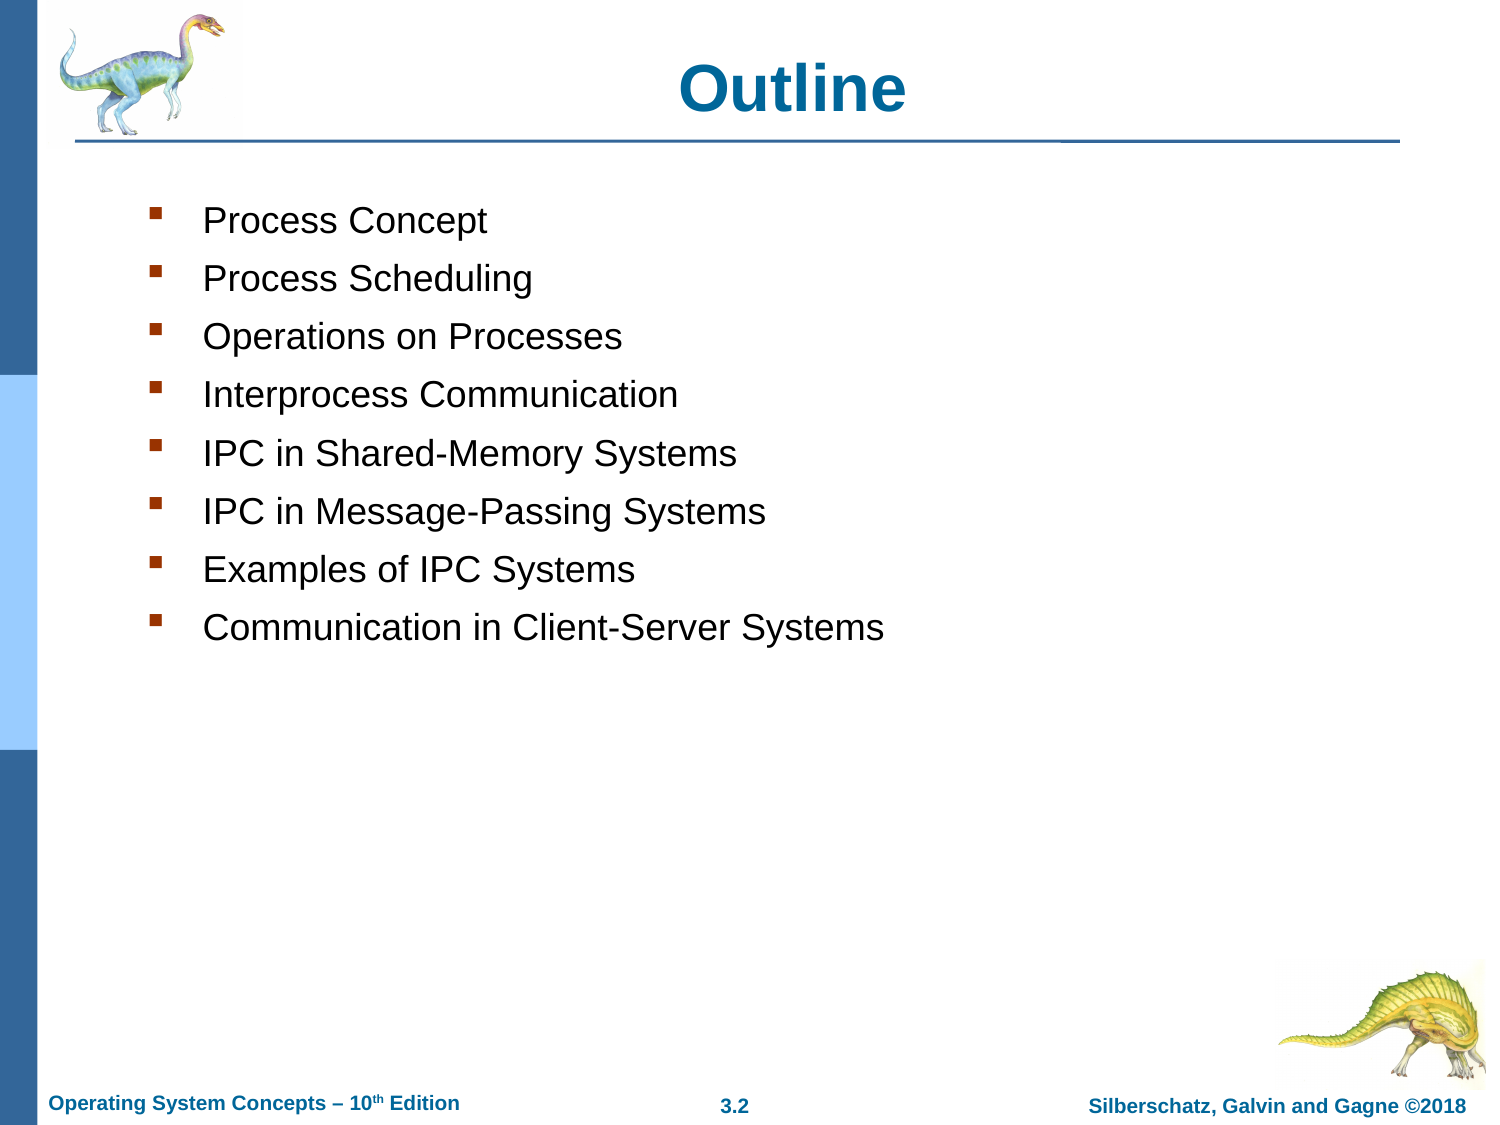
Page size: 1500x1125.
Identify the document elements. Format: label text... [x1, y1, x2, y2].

picture [46, 0, 243, 149]
picture [1275, 959, 1486, 1090]
list Process Concept Process Scheduling Operations on Processes Interprocess Communication IPC in Shared-Memory Systems IPC in Message-Passing Systems Examples of IPC Systems Communication in Client-Server Systems [131, 188, 1410, 816]
title Outline [269, 37, 1317, 132]
